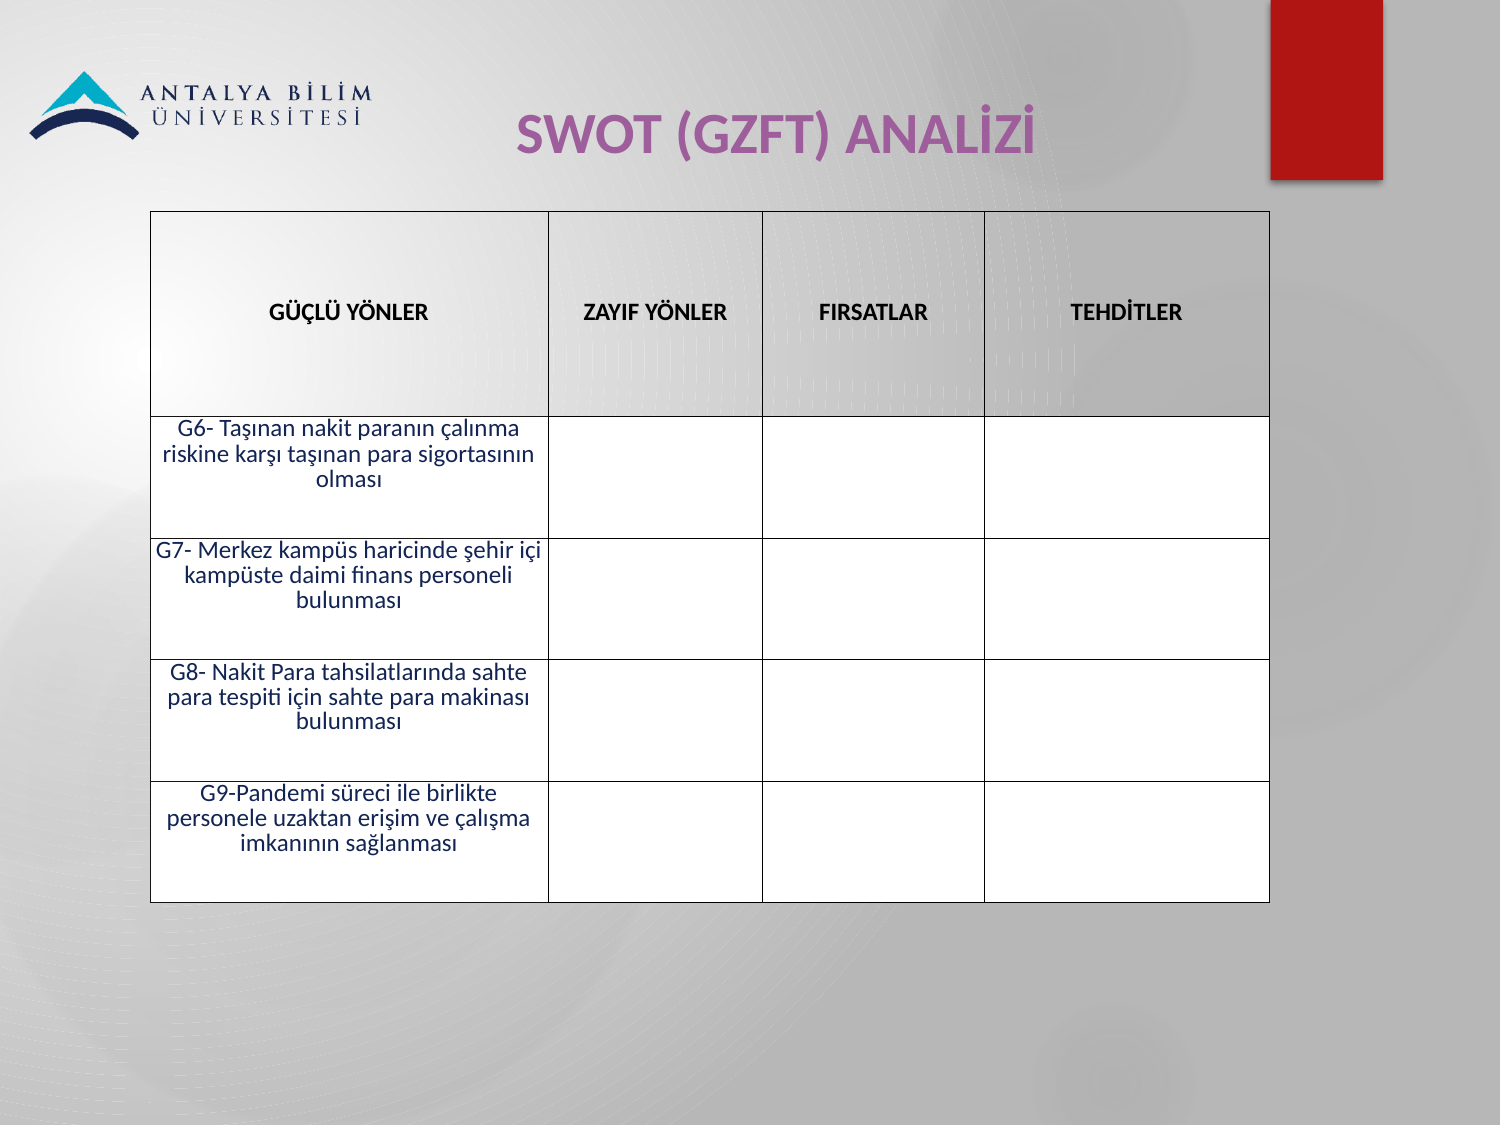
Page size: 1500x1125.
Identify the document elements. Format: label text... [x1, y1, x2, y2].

table_header GÜÇLÜ YÖNLER [151, 212, 548, 416]
table_header ZAYIF YÖNLER [549, 212, 762, 416]
table_cell [549, 660, 762, 781]
table_cell G9-Pandemi süreci ile birlikte personele uzaktan erişim ve çalışma imkanının sağlanması [151, 782, 548, 902]
table_cell [763, 660, 984, 781]
table_cell [763, 782, 984, 902]
table_cell [985, 782, 1269, 902]
table_header FIRSATLAR [763, 212, 984, 416]
table_cell [549, 539, 762, 659]
table_cell G6- Taşınan nakit paranın çalınma riskine karşı taşınan para sigortasının olması [151, 417, 548, 538]
table_cell [985, 417, 1269, 538]
table_cell G7- Merkez kampüs haricinde şehir içi kampüste daimi finans personeli bulunması [151, 539, 548, 659]
table_cell [549, 417, 762, 538]
table_header TEHDİTLER [985, 212, 1269, 416]
table_cell [985, 660, 1269, 781]
table_cell G8- Nakit Para tahsilatlarında sahte para tespiti için sahte para makinası bulunması [151, 660, 548, 781]
text_box SWOT (GZFT) ANALİZİ [415, 88, 1138, 174]
table_cell [763, 539, 984, 659]
table_cell [549, 782, 762, 902]
table_cell [985, 539, 1269, 659]
table_cell [763, 417, 984, 538]
picture [29, 68, 373, 142]
